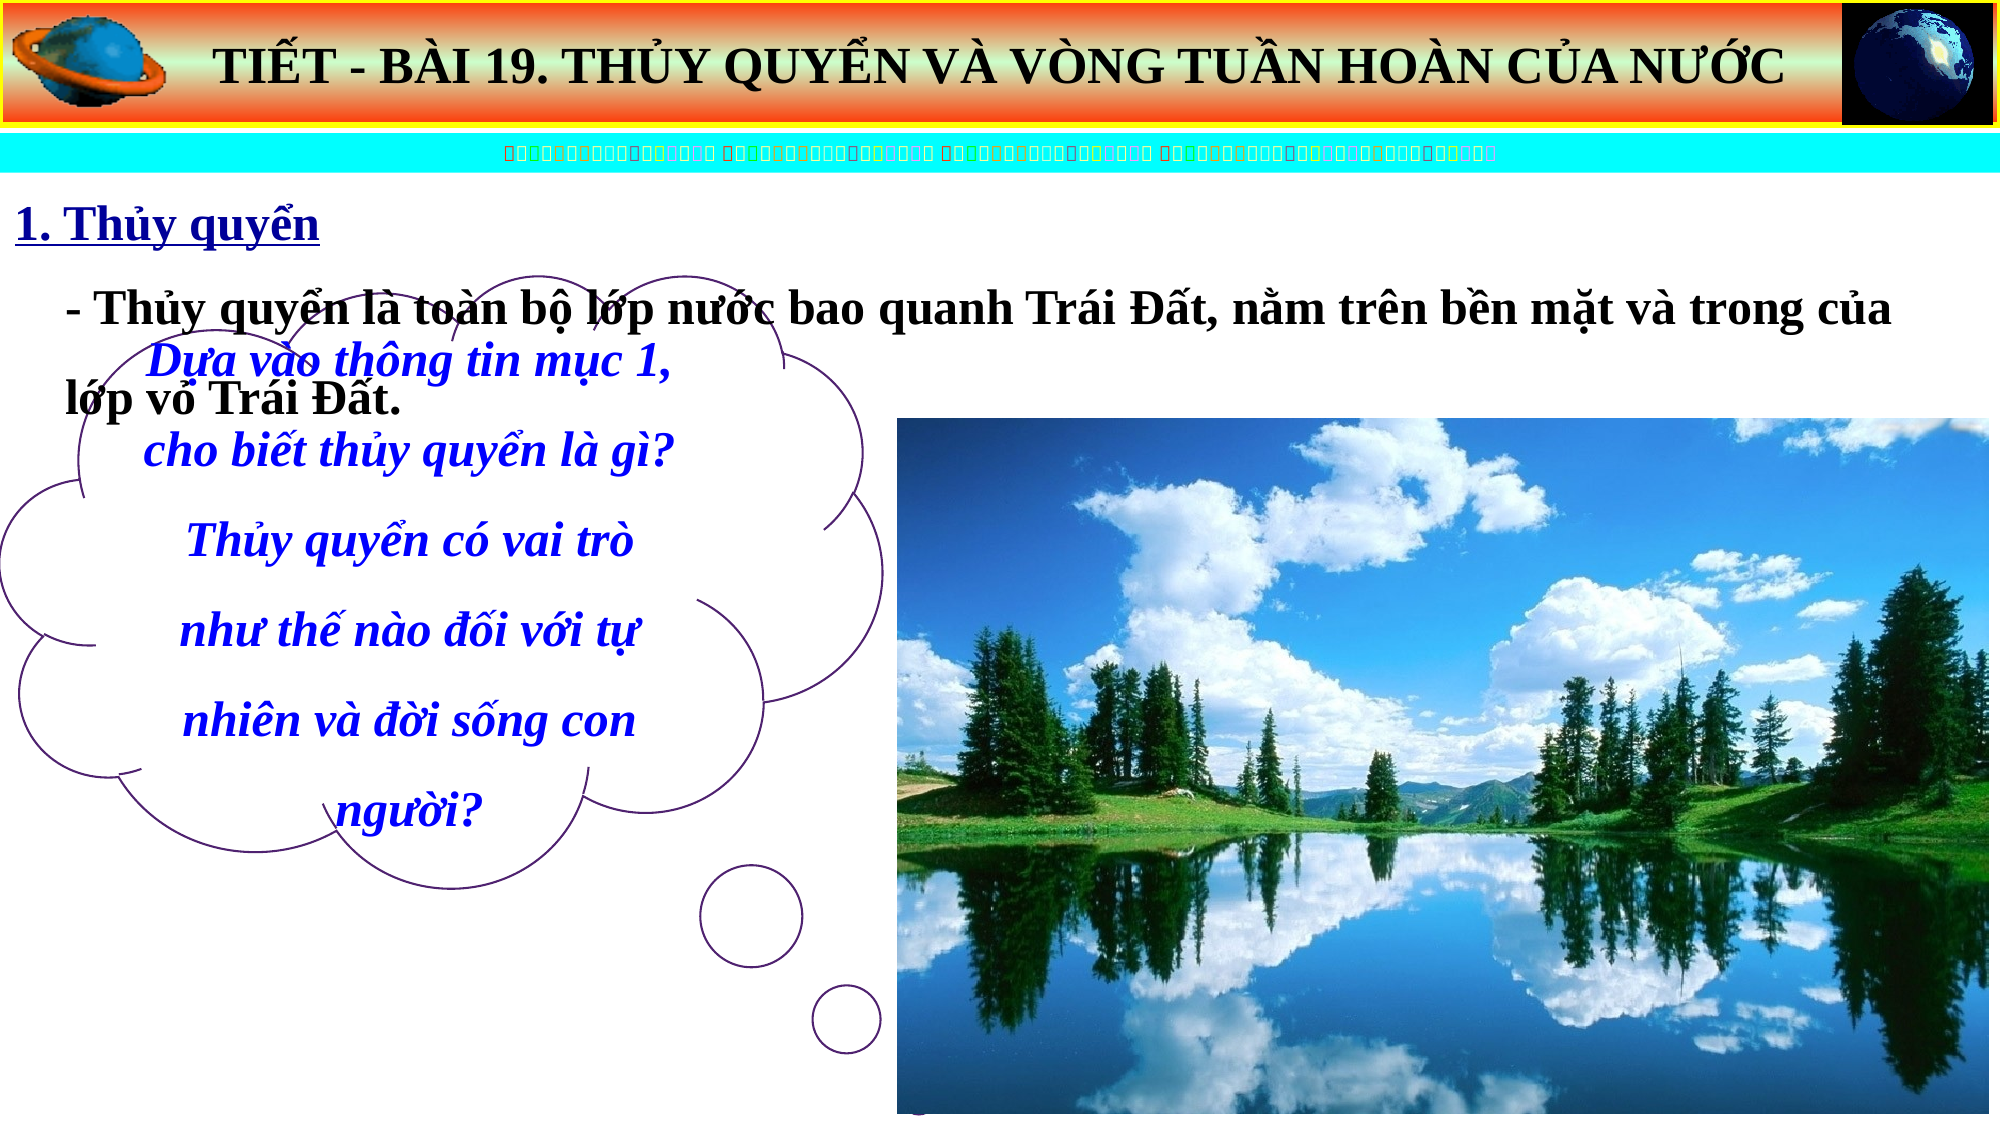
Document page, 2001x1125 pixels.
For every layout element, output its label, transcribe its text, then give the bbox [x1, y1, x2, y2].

picture [897, 418, 1989, 1114]
text_box TIẾT - BÀI 19. THỦY QUYỂN VÀ VÒNG TUẦN HOÀN CỦA NƯỚC [180, 0, 2000, 125]
text_box Dựa vào thông tin mục 1, cho biết thủy quyển là gì? Thủy quyển có vai trò như thế nào đối với tự nhiên và đời sống con người? [811, 984, 882, 1055]
picture [1842, 3, 1993, 125]
text_box - Thủy quyển là toàn bộ lớp nước bao quanh Trái Đất, nằm trên bền mặt và trong của lớp vỏ Trái Đất. [49, 236, 1973, 432]
text_box Dựa vào thông tin mục 1, cho biết thủy quyển là gì? Thủy quyển có vai trò như thế nào đối với tự nhiên và đời sống con người? [699, 864, 804, 969]
text_box 1. Thủy quyển [0, 183, 1272, 258]
text_box Dựa vào thông tin mục 1, cho biết thủy quyển là gì? Thủy quyển có vai trò như thế nào đối với tự nhiên và đời sống con người? [0, 432, 884, 890]
picture [0, 0, 180, 136]
text_box     [0, 133, 2000, 173]
